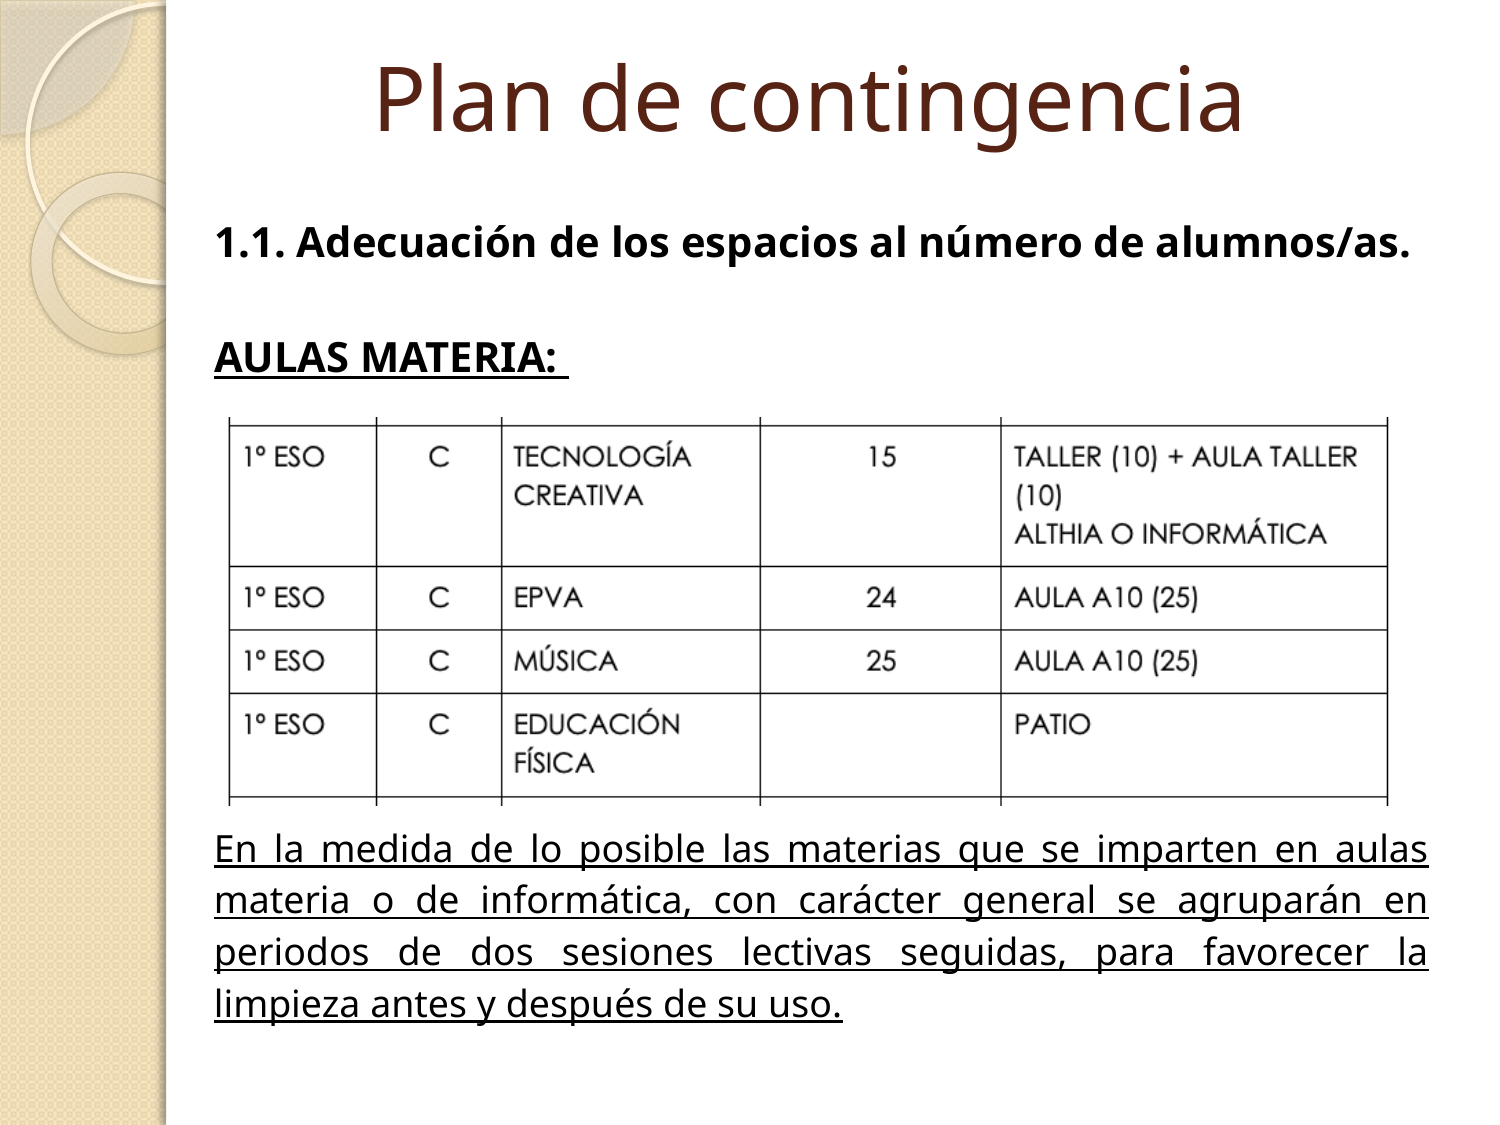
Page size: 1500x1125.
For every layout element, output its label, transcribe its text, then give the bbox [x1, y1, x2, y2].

text_box En la medida de lo posible las materias que se imparten en aulas materia o de informática, con carácter general se agruparán en periodos de dos sesiones lectivas seguidas, para favorecer la limpieza antes y después de su uso. [199, 810, 1445, 1033]
text_box 1.1. Adecuación de los espacios al número de alumnos/as. AULAS MATERIA: [199, 201, 1500, 389]
title Plan de contingencia [194, 30, 1425, 161]
picture [221, 417, 1398, 806]
